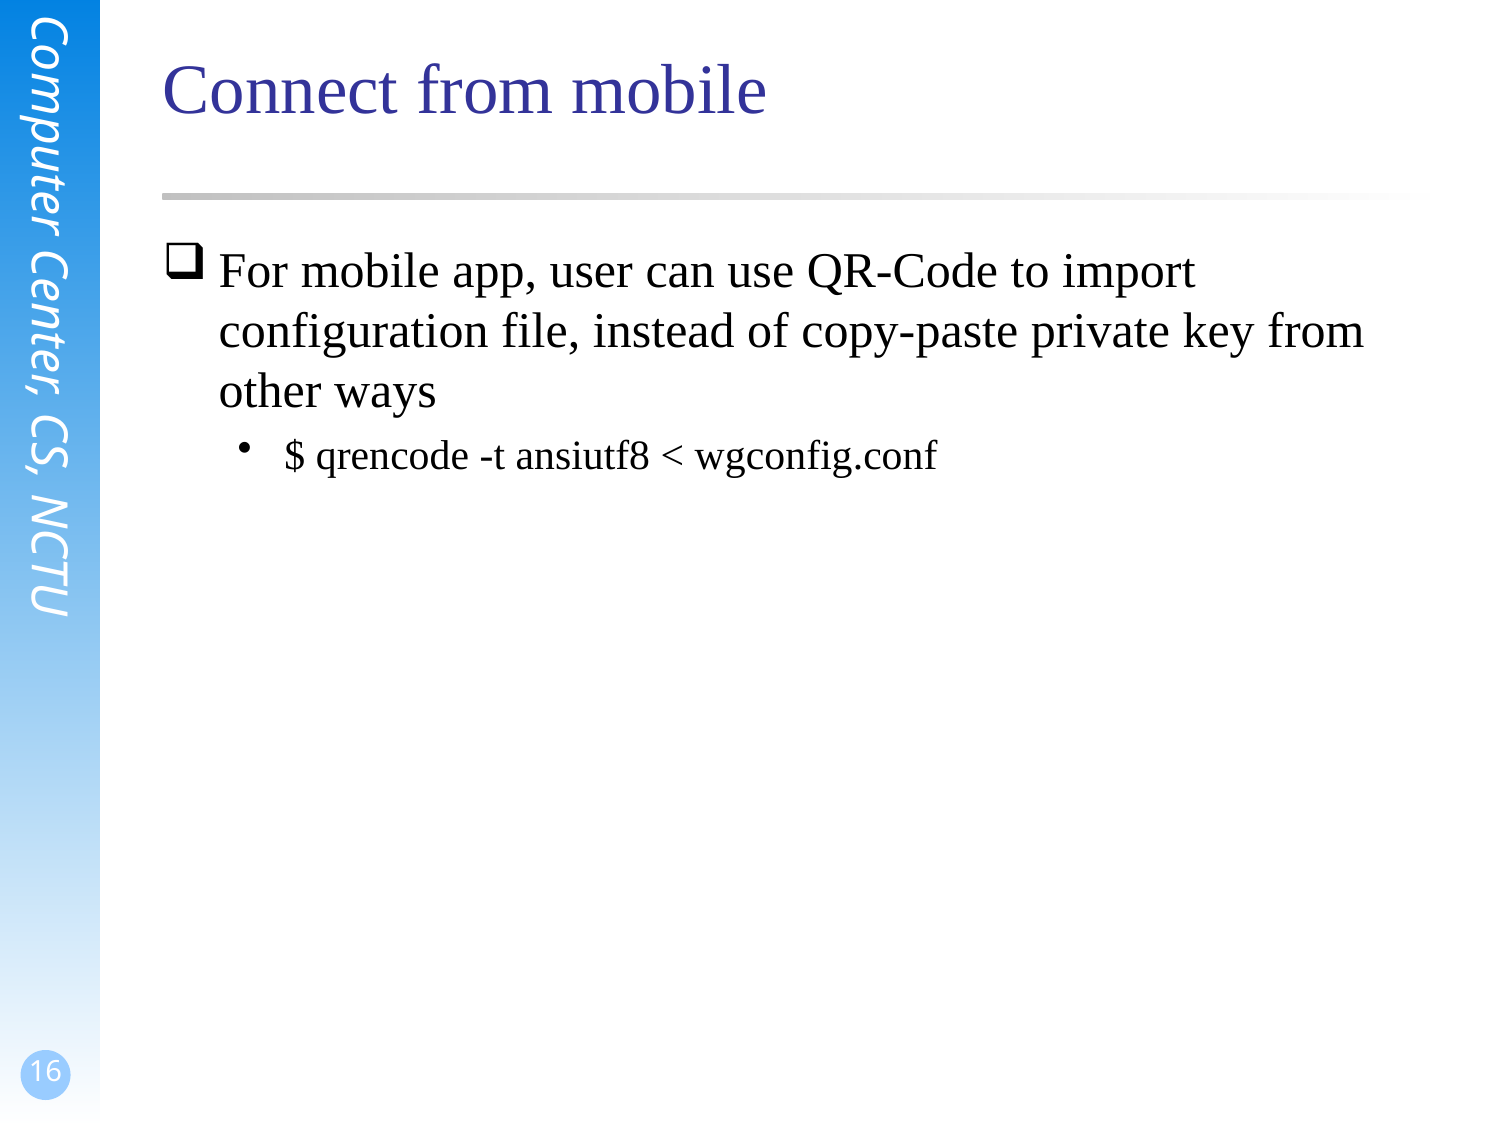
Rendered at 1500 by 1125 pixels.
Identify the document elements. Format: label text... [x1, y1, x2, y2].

title Connect from mobile [162, 42, 1438, 231]
list For mobile app, user can use QR-Code to import configuration file, instead of copy-paste private key from other ways $ qrencode -t ansiutf8 < wgconfig.conf [162, 237, 1438, 1000]
